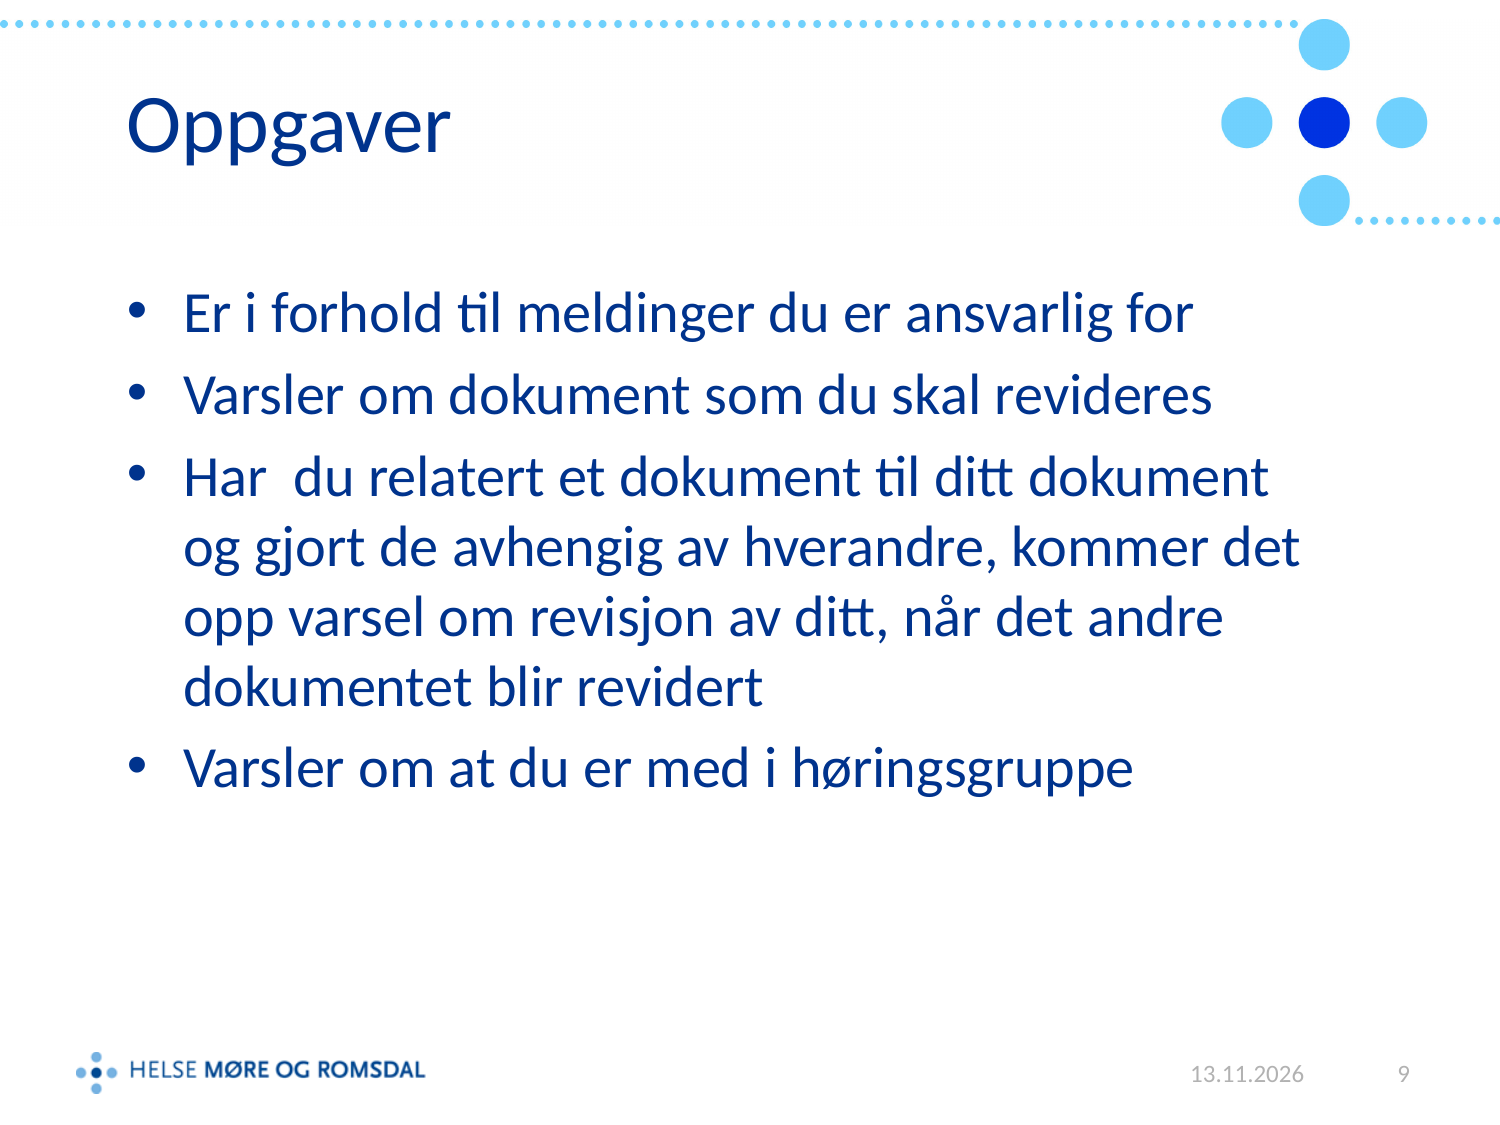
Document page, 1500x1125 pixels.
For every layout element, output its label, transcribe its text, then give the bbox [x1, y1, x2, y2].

slide_number 9 [1352, 1042, 1425, 1103]
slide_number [1175, 1042, 1329, 1103]
picture [0, 19, 1500, 226]
picture [76, 1052, 455, 1094]
list Er i forhold til meldinger du er ansvarlig for Varsler om dokument som du skal revideres Har du relatert et dokument til ditt dokument og gjort de avhengig av hverandre, kommer det opp varsel om revisjon av ditt, når det andre dokumentet blir revidert Varsler om at du er med i høringsgruppe [112, 267, 1329, 988]
title Oppgaver [112, 61, 1199, 232]
